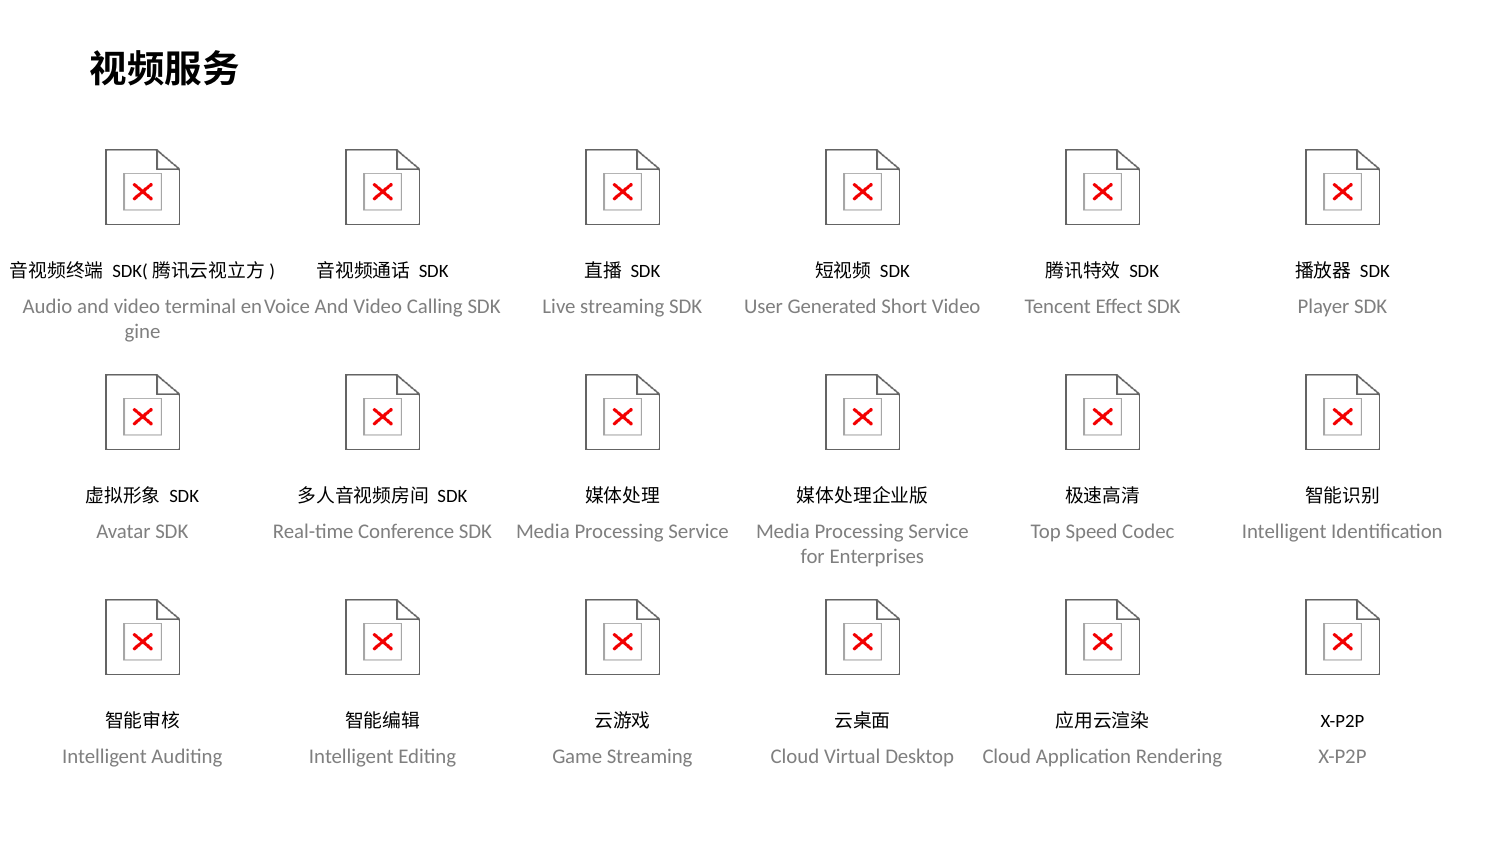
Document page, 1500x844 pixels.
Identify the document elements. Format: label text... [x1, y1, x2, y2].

picture [584, 149, 660, 225]
picture [1064, 149, 1140, 225]
text_box 直播 SDK [487, 254, 727, 284]
picture [1304, 374, 1380, 450]
picture [104, 599, 180, 675]
text_box 虚拟形象 SDK [7, 479, 247, 509]
picture [824, 374, 900, 450]
text_box Live streaming SDK [487, 284, 727, 345]
text_box 智能识别 [1207, 479, 1478, 509]
text_box Player SDK [1207, 284, 1478, 345]
picture [1304, 599, 1380, 675]
text_box Intelligent Editing [247, 734, 487, 795]
text_box Voice And Video Calling SDK [247, 284, 487, 345]
picture [584, 599, 660, 675]
picture [824, 149, 900, 225]
text_box Intelligent Auditing [7, 734, 247, 795]
text_box 视频服务 [74, 29, 1200, 105]
text_box Tencent Effect SDK [967, 284, 1207, 345]
text_box Intelligent Identification [1207, 509, 1478, 570]
text_box Real-time Conference SDK [247, 509, 487, 570]
text_box Audio and video terminal engine [7, 284, 247, 345]
text_box Media Processing Service [487, 509, 727, 570]
picture [344, 599, 420, 675]
text_box X-P2P [1207, 734, 1478, 795]
text_box X-P2P [1207, 704, 1478, 734]
picture [1064, 374, 1140, 450]
text_box 极速高清 [967, 479, 1207, 509]
text_box 应用云渲染 [967, 704, 1207, 734]
text_box Media Processing Service for Enterprises [727, 509, 967, 570]
text_box User Generated Short Video [727, 284, 967, 345]
text_box 云游戏 [487, 704, 727, 734]
text_box Cloud Application Rendering [967, 734, 1207, 795]
picture [104, 149, 180, 225]
text_box 媒体处理 [487, 479, 727, 509]
text_box 音视频通话 SDK [247, 254, 487, 284]
text_box 短视频 SDK [727, 254, 967, 284]
picture [1064, 599, 1140, 675]
picture [824, 599, 900, 675]
picture [344, 374, 420, 450]
text_box 智能审核 [7, 704, 247, 734]
text_box Cloud Virtual Desktop [727, 734, 967, 795]
text_box Top Speed Codec [967, 509, 1207, 570]
text_box 播放器 SDK [1207, 254, 1478, 284]
picture [1304, 149, 1380, 225]
picture [104, 374, 180, 450]
text_box 媒体处理企业版 [727, 479, 967, 509]
text_box 智能编辑 [247, 704, 487, 734]
text_box Avatar SDK [7, 509, 247, 570]
text_box 音视频终端 SDK(腾讯云视立方) [7, 254, 247, 284]
text_box 腾讯特效 SDK [967, 254, 1207, 284]
text_box 云桌面 [727, 704, 967, 734]
text_box Game Streaming [487, 734, 727, 795]
picture [584, 374, 660, 450]
picture [344, 149, 420, 225]
text_box 多人音视频房间 SDK [247, 479, 487, 509]
